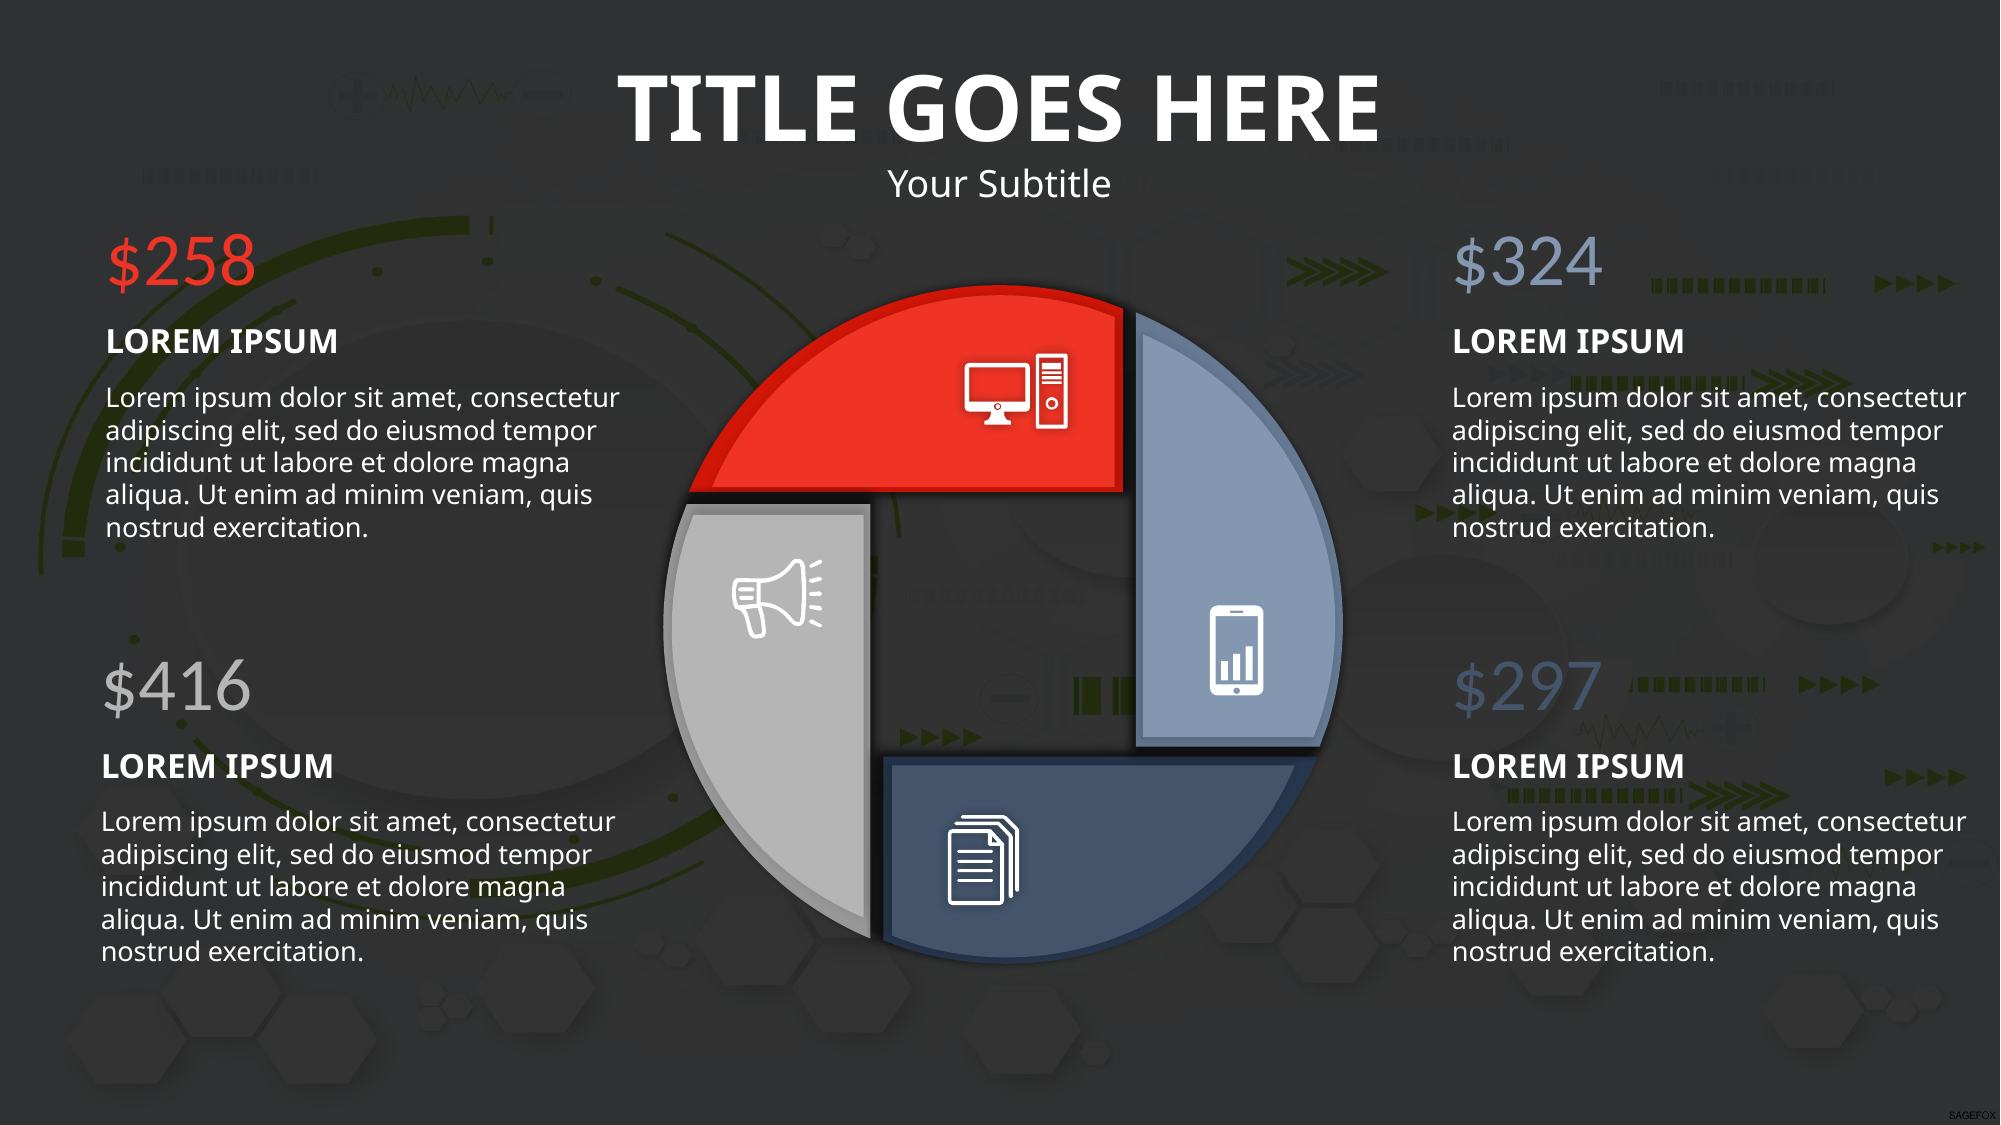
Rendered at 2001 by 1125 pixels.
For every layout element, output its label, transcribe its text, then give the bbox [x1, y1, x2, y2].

text_box We are a free service, and we will never ask for money. We do however ask that you support us by letting others know about our free service. We maintain operations through advertisements on the site, so the more people who visit our site, the easier it will be for us to maintain costs for servers, continue new development, etc. There are many ways to help get the word out: Social media likes and shares. Forum posts in communities you are already members (please do not spam). Telling classmates, teachers, coworkers about our PowerPoint Templates. Placing one of our banners on your website, blog, etc. Note: If you click the “site pages” menu on our website, you will see a “link to us” page, which contains various banners and codes for you to easily insert text or image links into forums, websites, etc. [878, 295, 1124, 494]
text_box [710, 294, 1116, 489]
text_box [1142, 333, 1337, 739]
text_box [675, 503, 693, 547]
text_box [1134, 310, 1344, 748]
text_box $297 LOREM IPSUM Lorem ipsum dolor sit amet, consectetur adipiscing elit, sed do eiusmod tempor incididunt ut labore et dolore magna aliqua. Ut enim ad minim veniam, quis nostrud exercitation. [1437, 627, 2000, 975]
text_box [891, 764, 1297, 959]
text_box [964, 362, 1030, 425]
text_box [731, 558, 822, 639]
text_box [954, 821, 1013, 899]
text_box [670, 513, 865, 919]
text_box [1209, 605, 1264, 696]
text_box [947, 829, 1005, 906]
text_box $324 LOREM IPSUM Lorem ipsum dolor sit amet, consectetur adipiscing elit, sed do eiusmod tempor incididunt ut labore et dolore magna aliqua. Ut enim ad minim veniam, quis nostrud exercitation. [1437, 203, 2000, 551]
text_box $416 LOREM IPSUM Lorem ipsum dolor sit amet, consectetur adipiscing elit, sed do eiusmod tempor incididunt ut labore et dolore magna aliqua. Ut enim ad minim veniam, quis nostrud exercitation. [86, 627, 670, 975]
text_box TITLE GOES HERE Your Subtitle [548, 42, 1452, 212]
text_box $258 LOREM IPSUM Lorem ipsum dolor sit amet, consectetur adipiscing elit, sed do eiusmod tempor incididunt ut labore et dolore magna aliqua. Ut enim ad minim veniam, quis nostrud exercitation. [90, 203, 675, 551]
text_box [1035, 353, 1068, 429]
text_box [882, 763, 1317, 965]
text_box [690, 284, 1124, 486]
text_box [662, 551, 674, 627]
text_box [960, 815, 1020, 892]
text_box [670, 674, 866, 938]
picture [0, 0, 2001, 1125]
title Please Support SageFox Free PowerPoint [674, 505, 872, 753]
text_box [867, 503, 872, 513]
